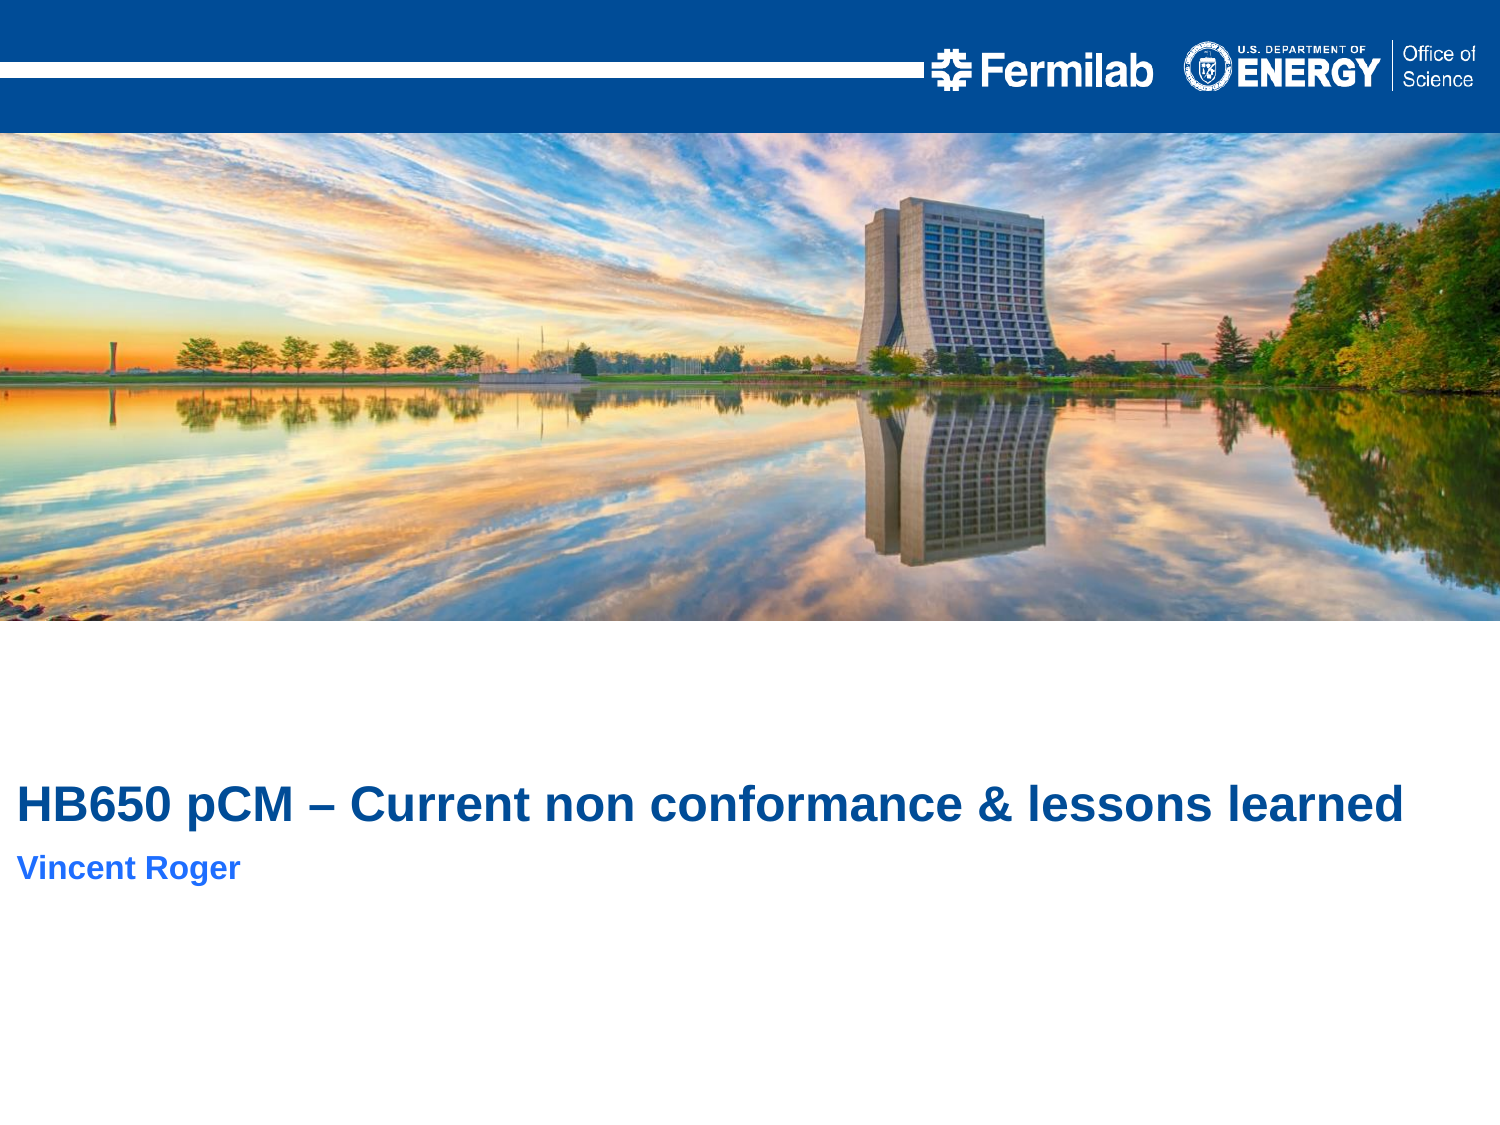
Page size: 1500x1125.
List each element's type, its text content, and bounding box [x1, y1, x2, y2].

list HB650 pCM – Current non conformance & lessons learned Vincent Roger [16, 746, 1500, 912]
picture [0, 133, 1500, 621]
